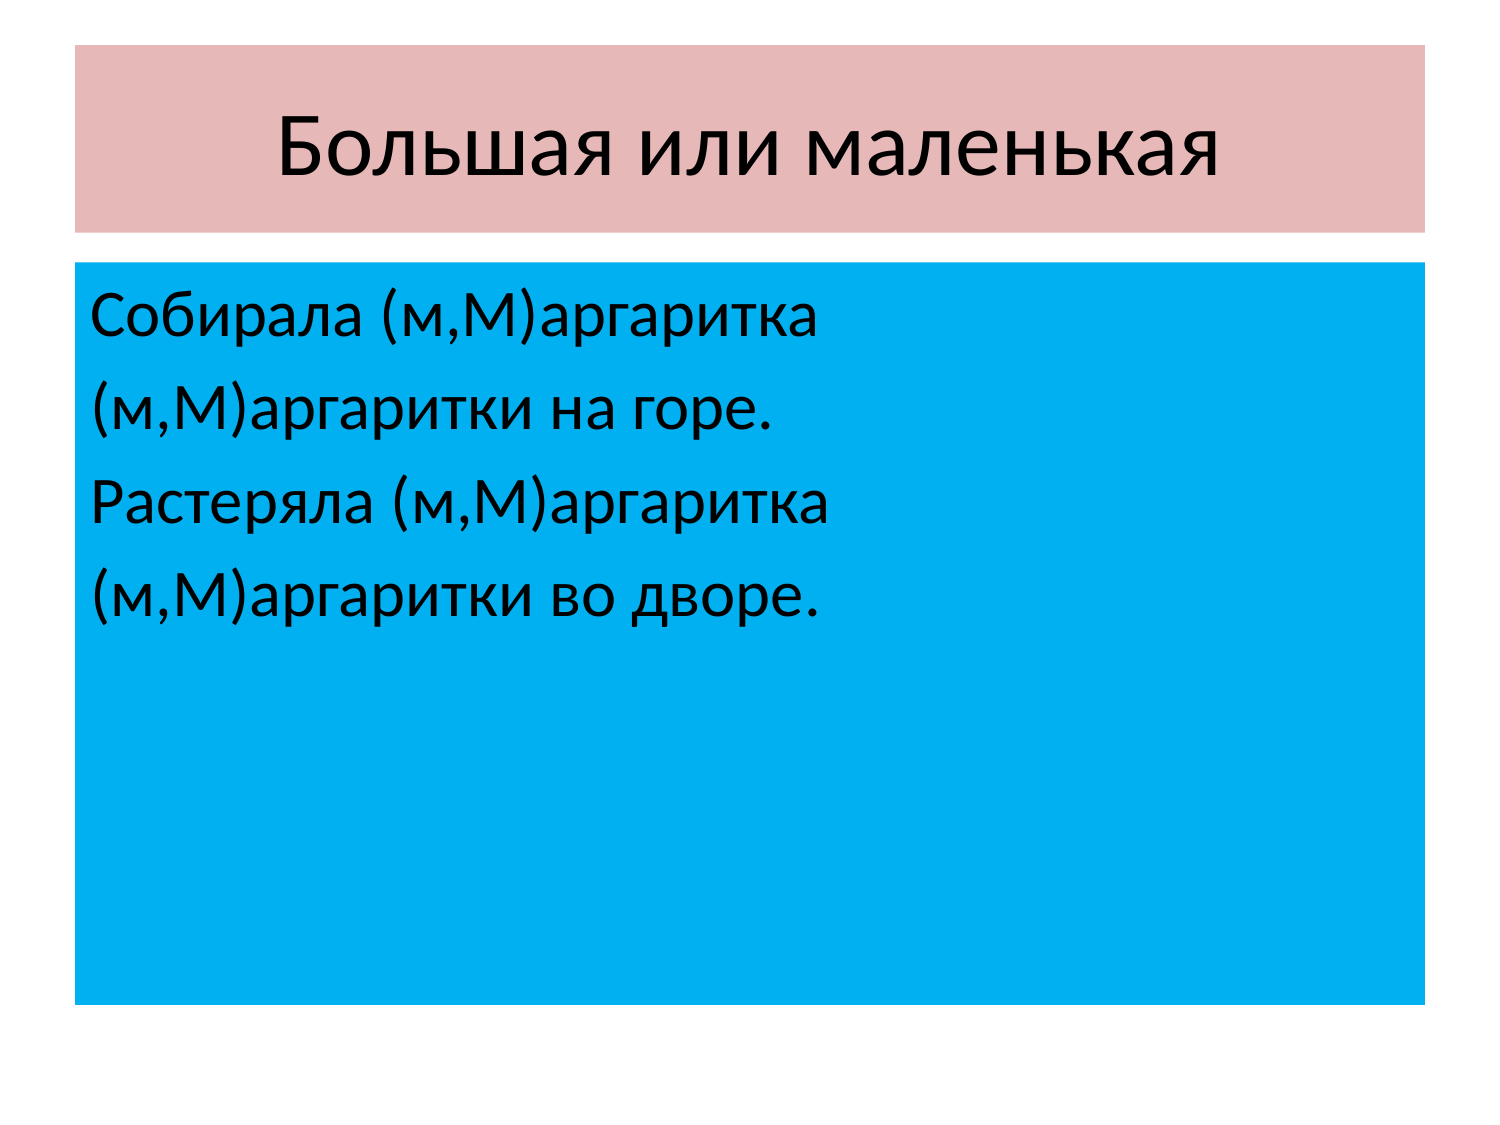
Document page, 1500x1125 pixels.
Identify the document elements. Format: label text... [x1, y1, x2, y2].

title Большая или маленькая [75, 45, 1425, 233]
list Собирала (м,М)аргаритка (м,М)аргаритки на горе. Растеряла (м,М)аргаритка (м,М)аргаритки во дворе. [75, 262, 1425, 1005]
